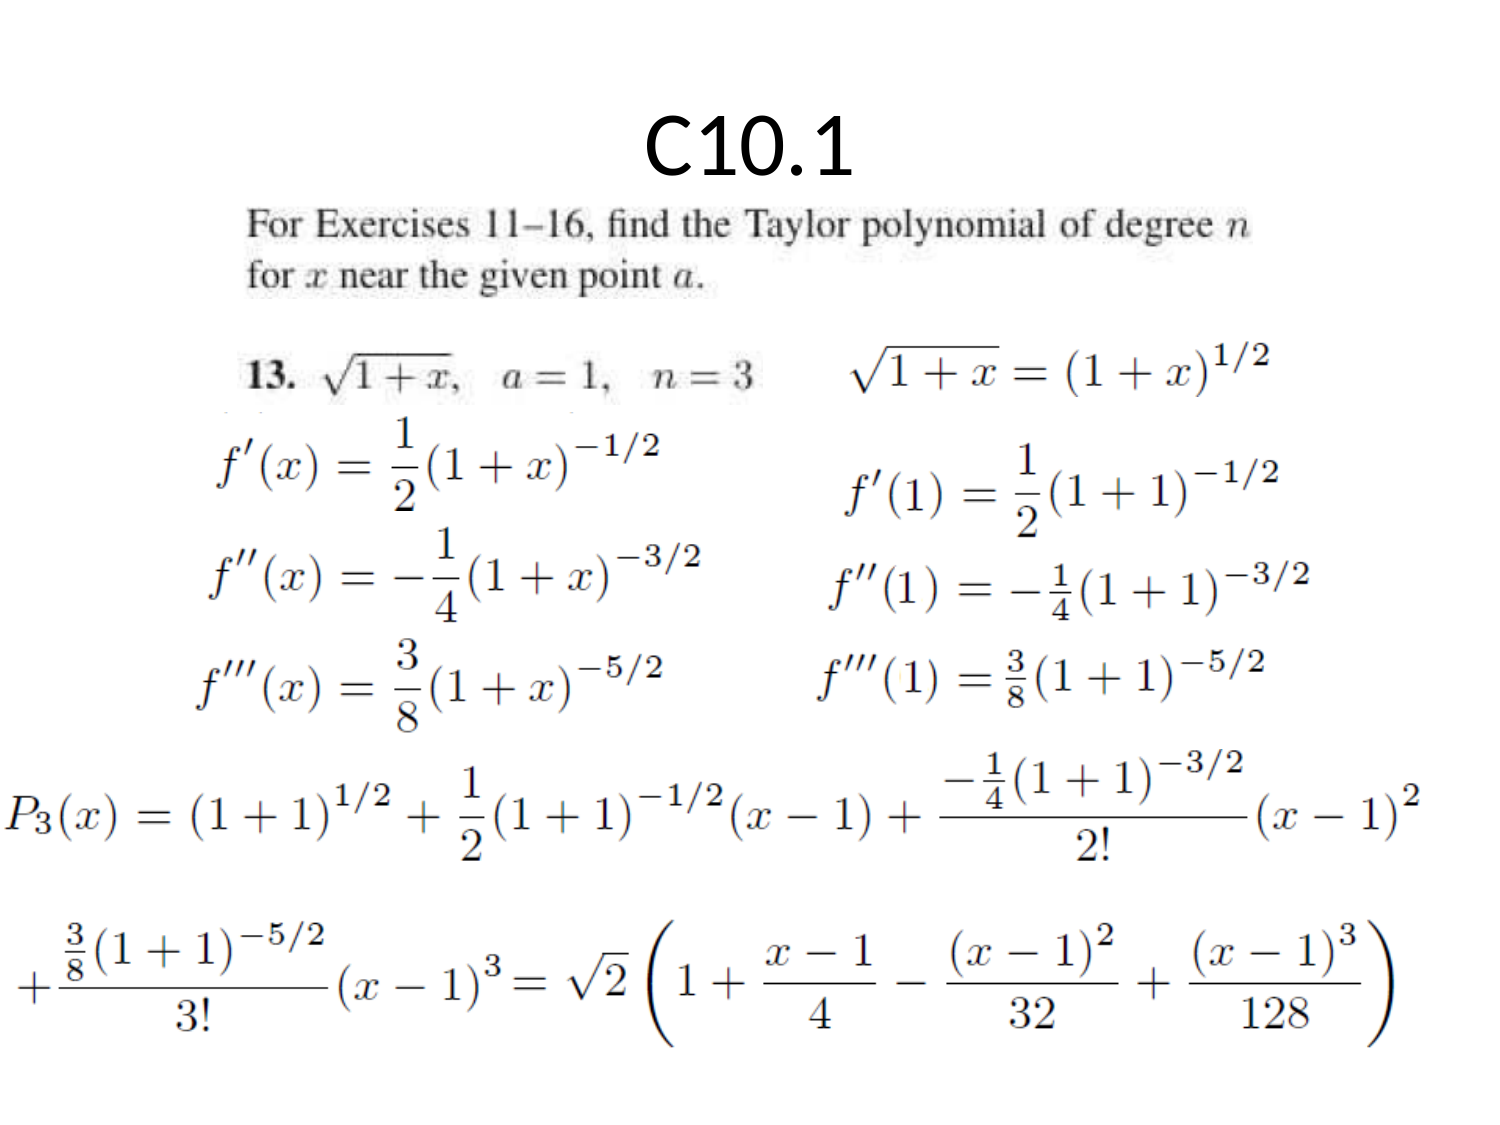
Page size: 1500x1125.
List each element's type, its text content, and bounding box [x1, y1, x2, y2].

picture [0, 749, 1429, 873]
picture [12, 912, 1402, 1049]
picture [237, 349, 763, 405]
title C10.1 [75, 45, 1425, 233]
picture [212, 412, 665, 512]
picture [238, 199, 1253, 299]
picture [199, 524, 702, 627]
picture [849, 337, 1274, 398]
picture [812, 437, 1326, 719]
picture [191, 637, 664, 740]
